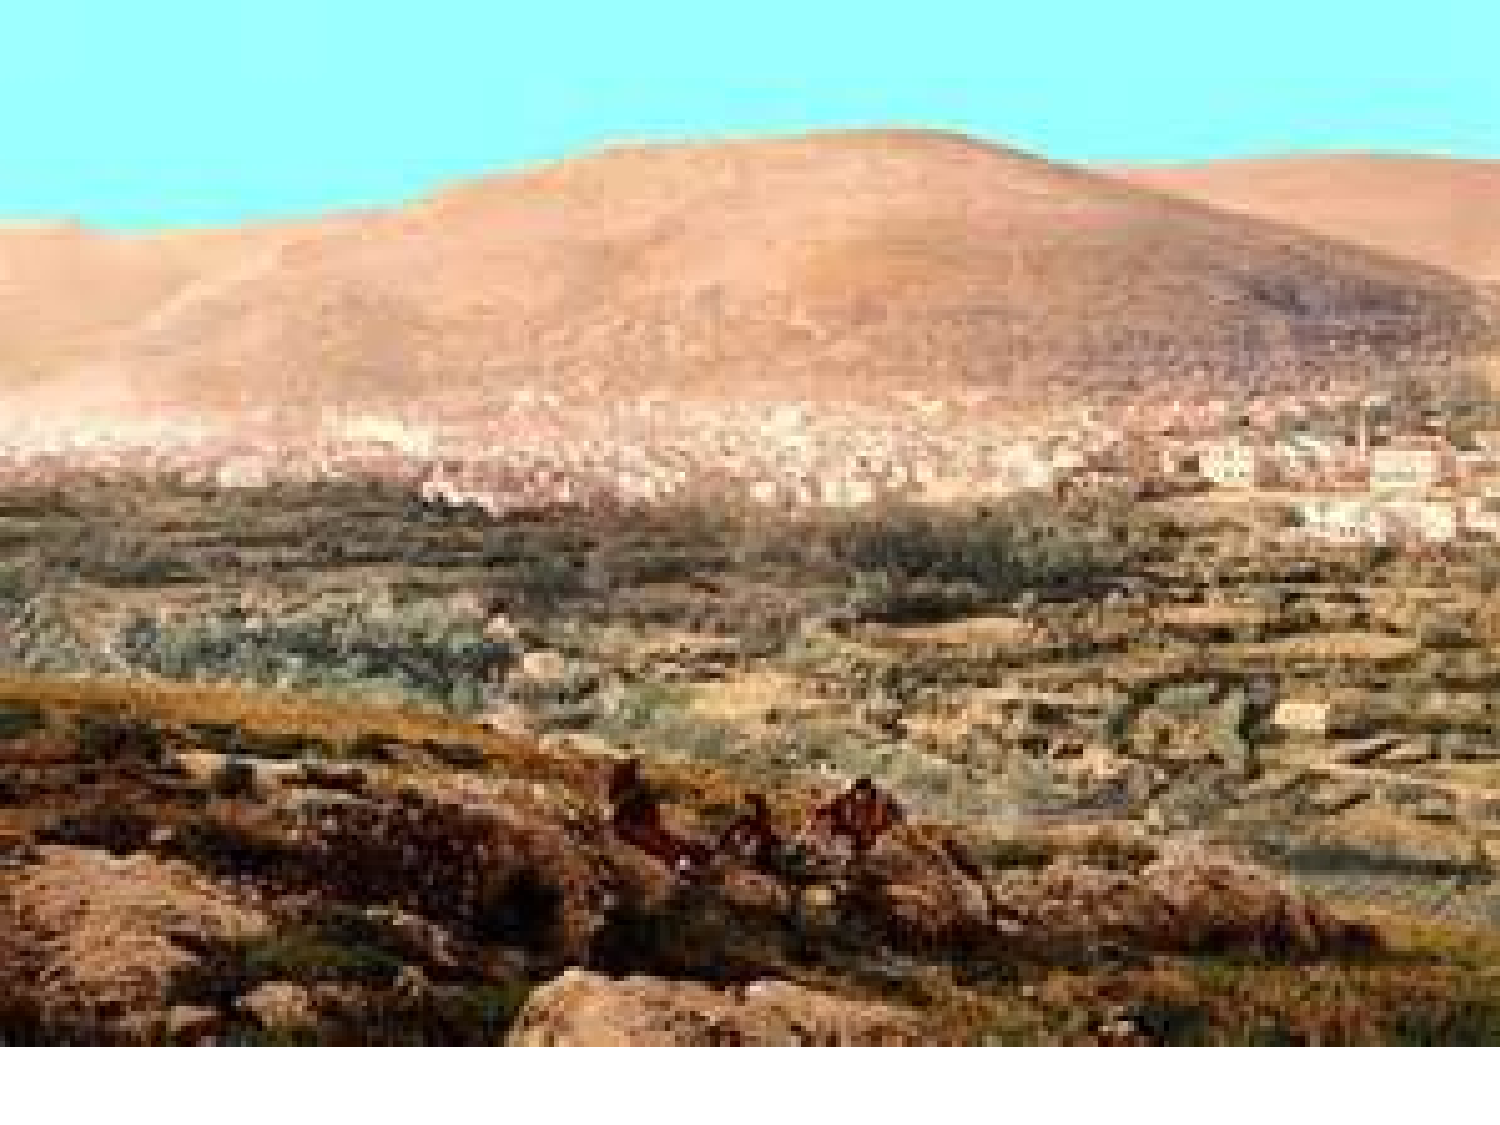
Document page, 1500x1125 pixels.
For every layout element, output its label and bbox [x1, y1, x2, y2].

list [0, 0, 1500, 1048]
